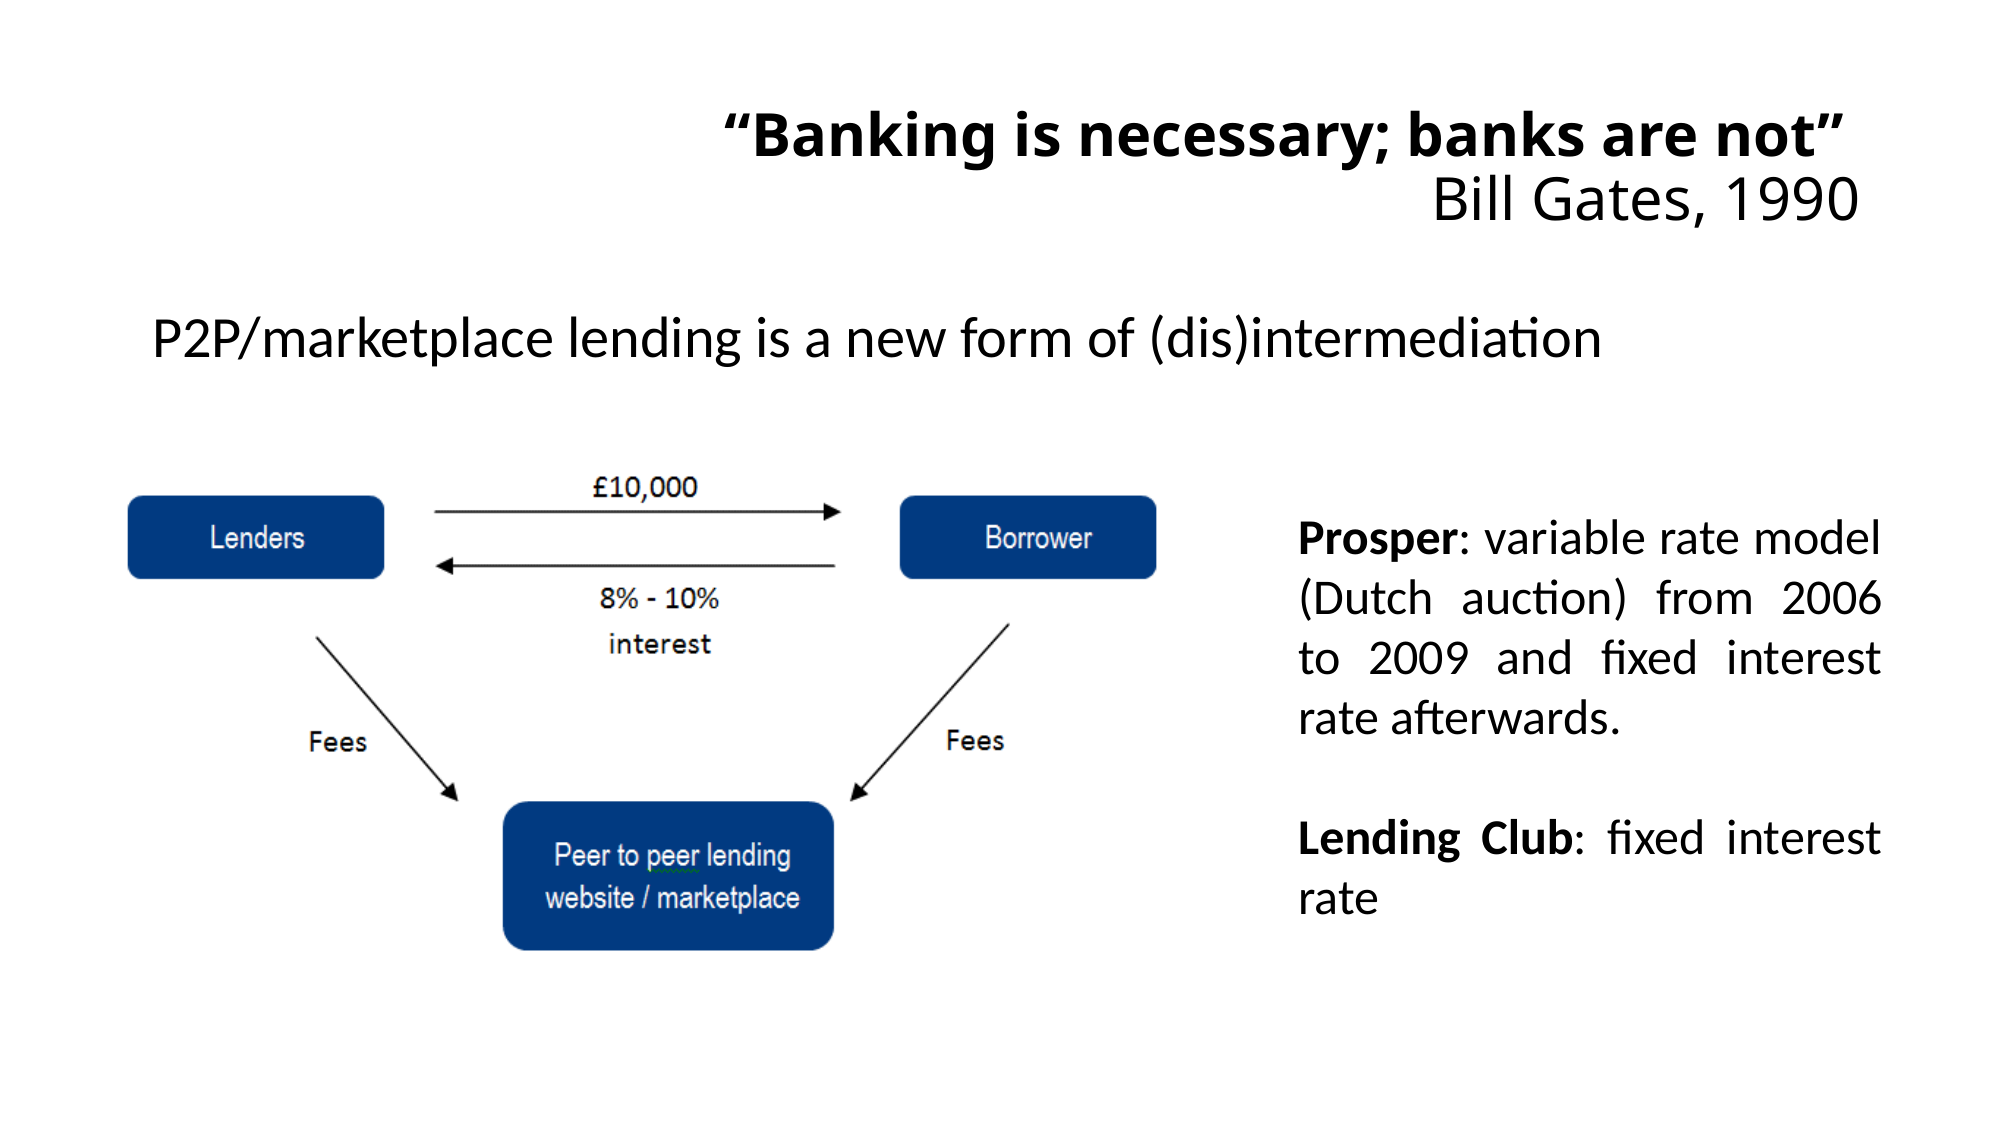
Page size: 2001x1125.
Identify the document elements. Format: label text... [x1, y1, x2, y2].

list P2P/marketplace lending is a new form of (dis)intermediation [137, 299, 1863, 1014]
title “Banking is necessary; banks are not” Bill Gates, 1990 [151, 96, 1877, 314]
picture [87, 430, 1262, 1037]
text_box Prosper: variable rate model (Dutch auction) from 2006 to 2009 and fixed interest rate afterwards. Lending Club: fixed interest rate [1283, 497, 1898, 933]
